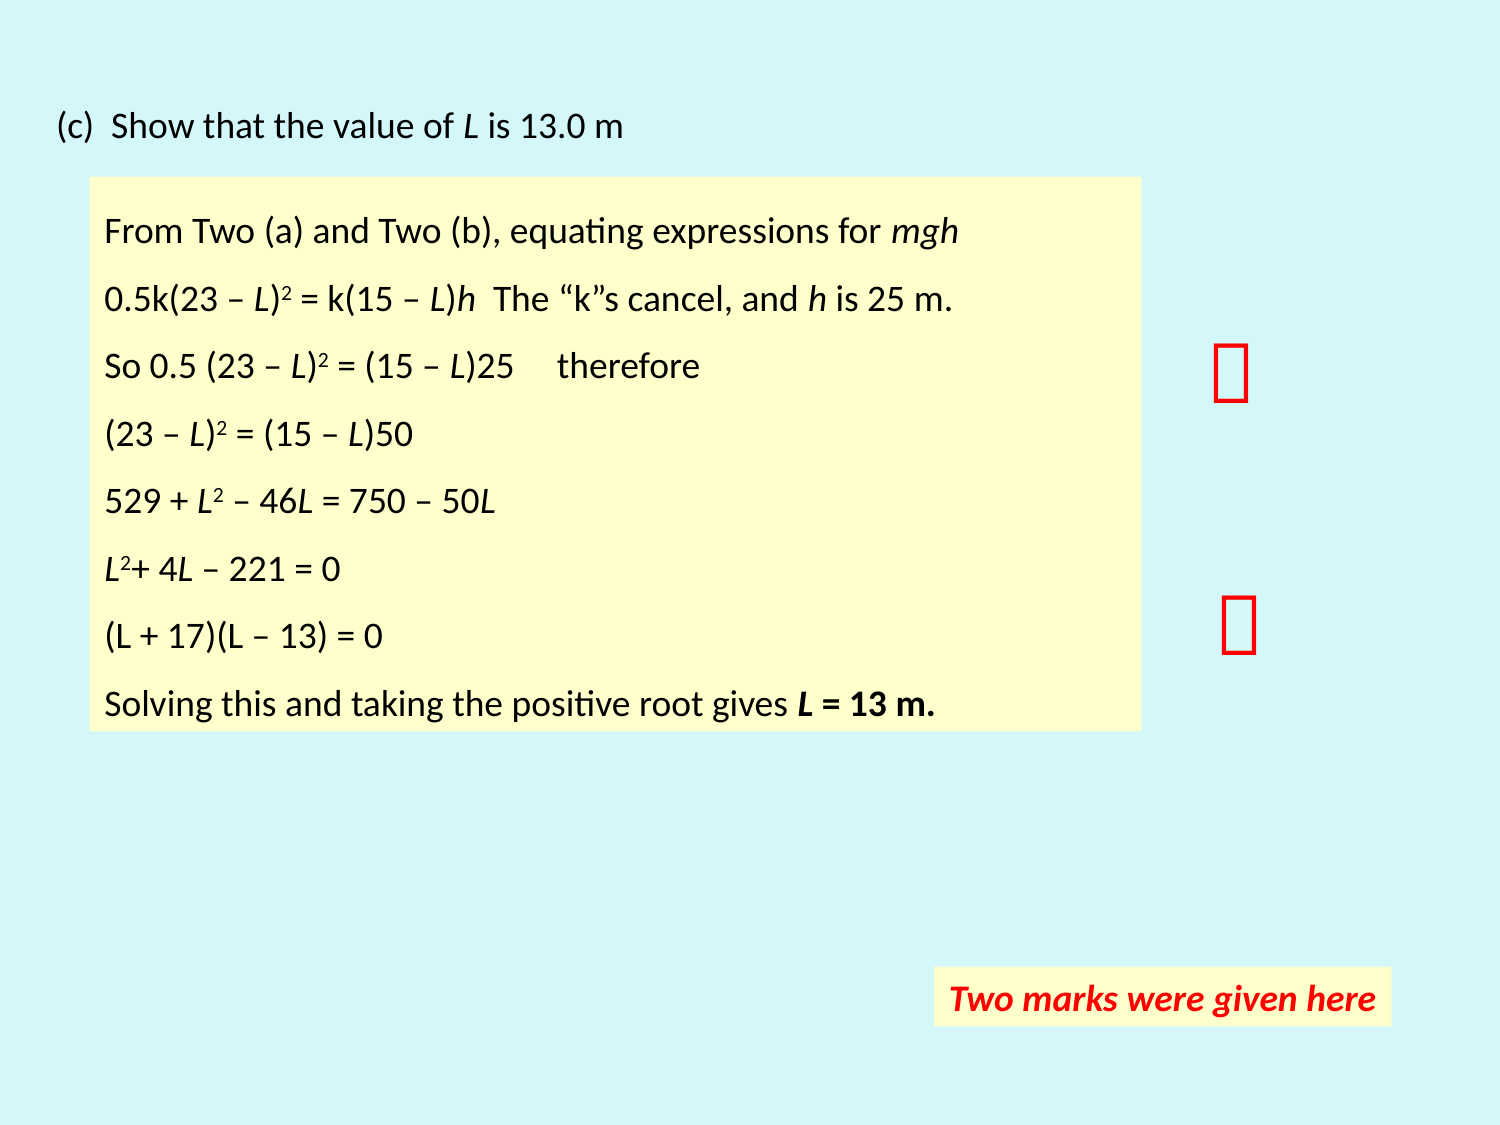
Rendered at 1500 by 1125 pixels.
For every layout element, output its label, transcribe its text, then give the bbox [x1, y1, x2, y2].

text_box From Two (a) and Two (b), equating expressions for mgh 0.5k(23 – L)2 = k(15 – L)h The “k”s cancel, and h is 25 m. So 0.5 (23 – L)2 = (15 – L)25 therefore (23 – L)2 = (15 – L)50 529 + L2 – 46L = 750 – 50L L2+ 4L – 221 = 0 (L + 17)(L – 13) = 0 Solving this and taking the positive root gives L = 13 m. [89, 176, 1142, 732]
text_box (c) Show that the value of L is 13.0 m [41, 93, 640, 153]
text_box  [1199, 565, 1244, 680]
text_box  [1192, 312, 1243, 428]
text_box Two marks were given here [933, 966, 1392, 1027]
